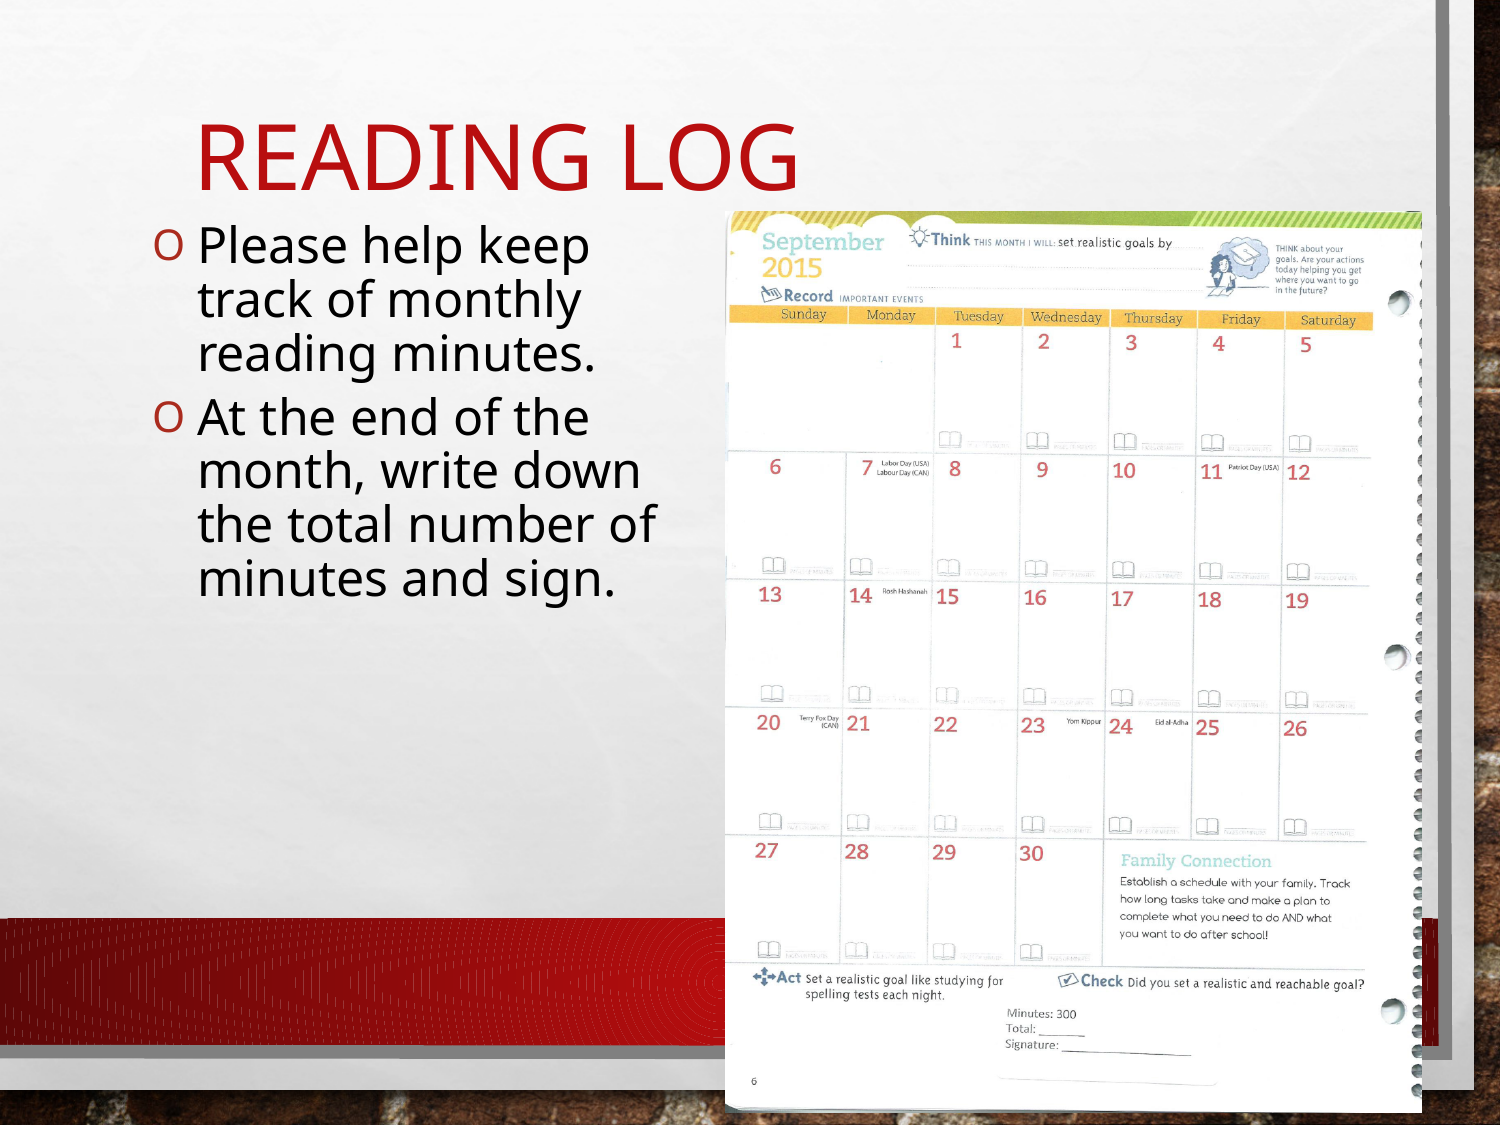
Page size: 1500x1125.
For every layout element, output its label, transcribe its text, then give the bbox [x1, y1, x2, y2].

picture [0, 0, 1500, 1125]
text_box Please help keep track of monthly reading minutes. At the end of the month, write down the total number of minutes and sign. [137, 212, 675, 616]
title Reading Log [178, 62, 1321, 260]
